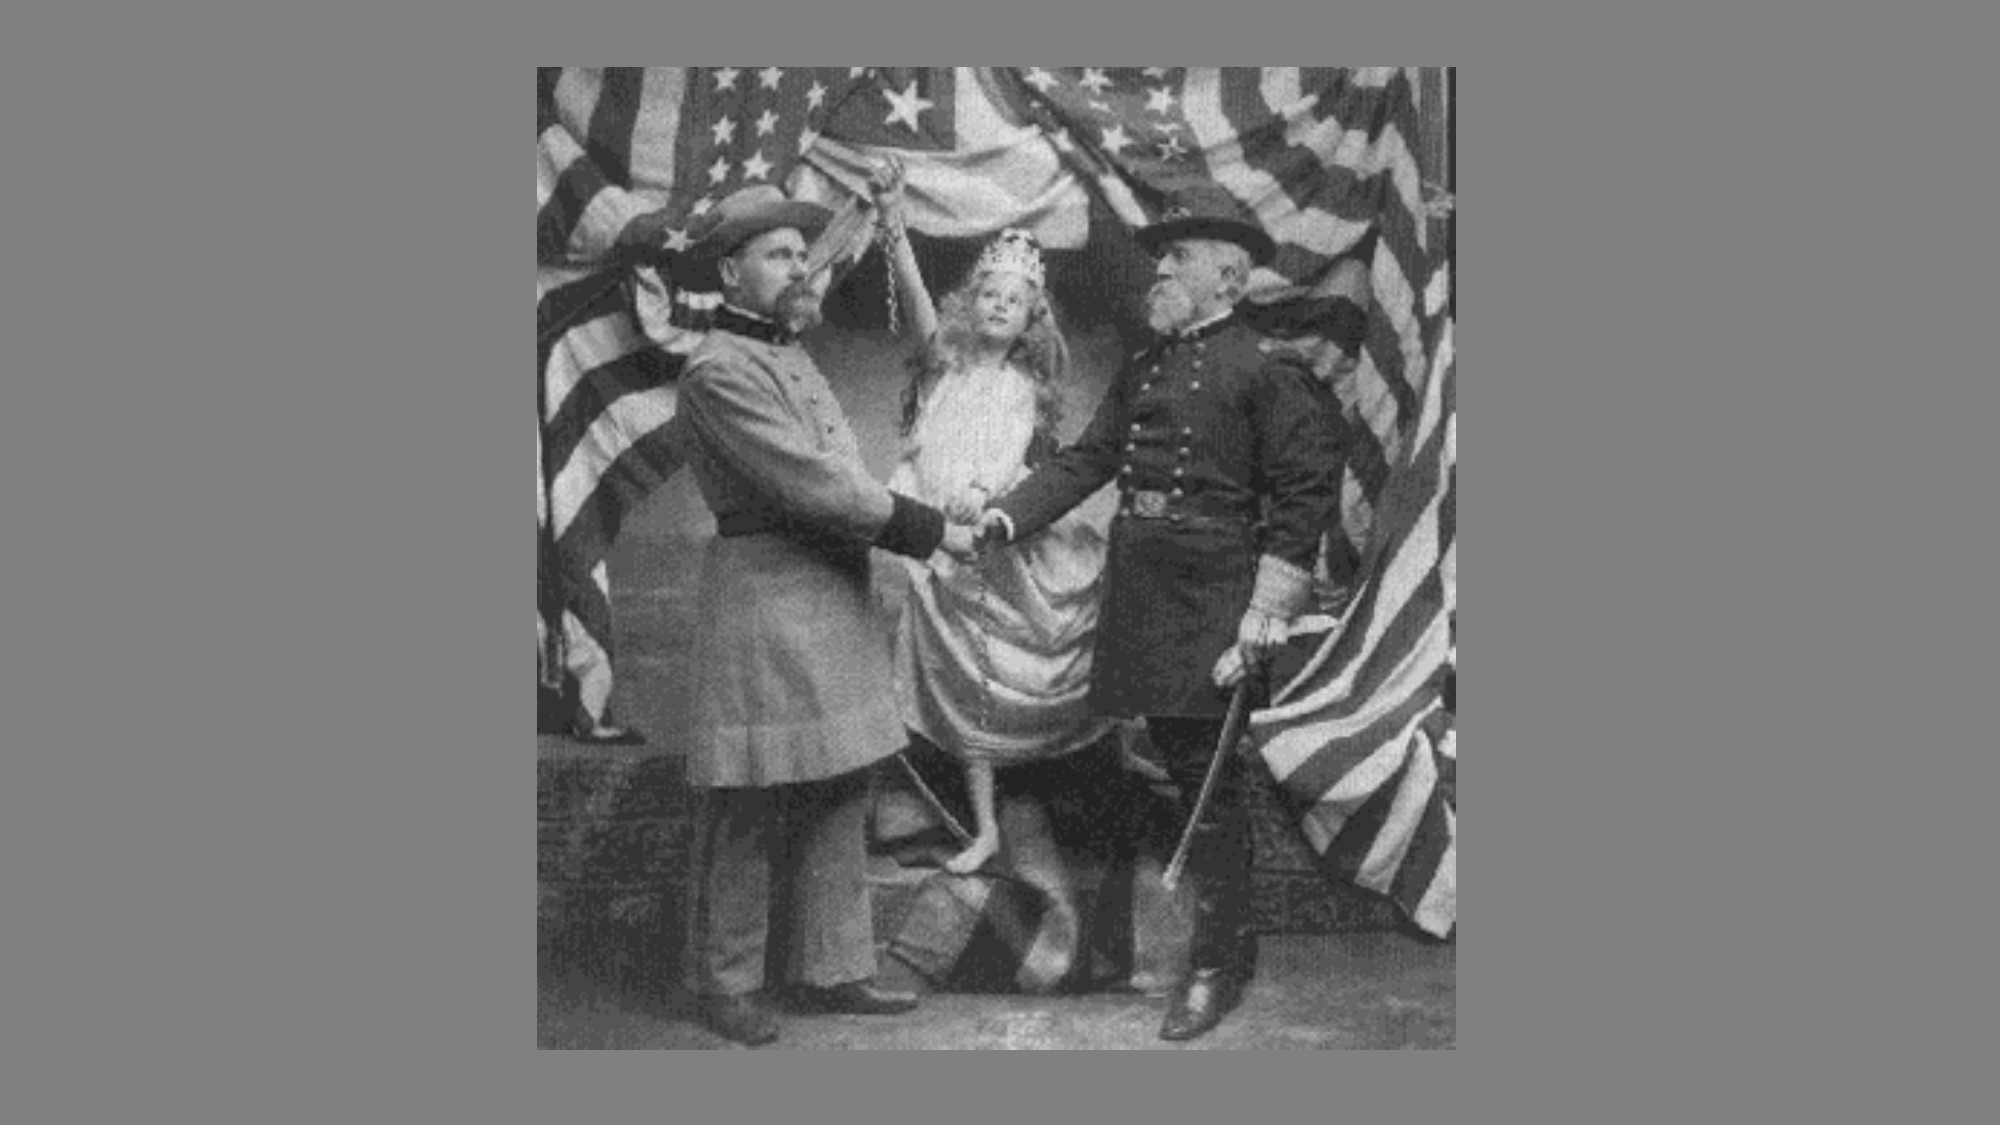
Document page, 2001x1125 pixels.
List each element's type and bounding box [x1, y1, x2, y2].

picture [537, 67, 1456, 1050]
